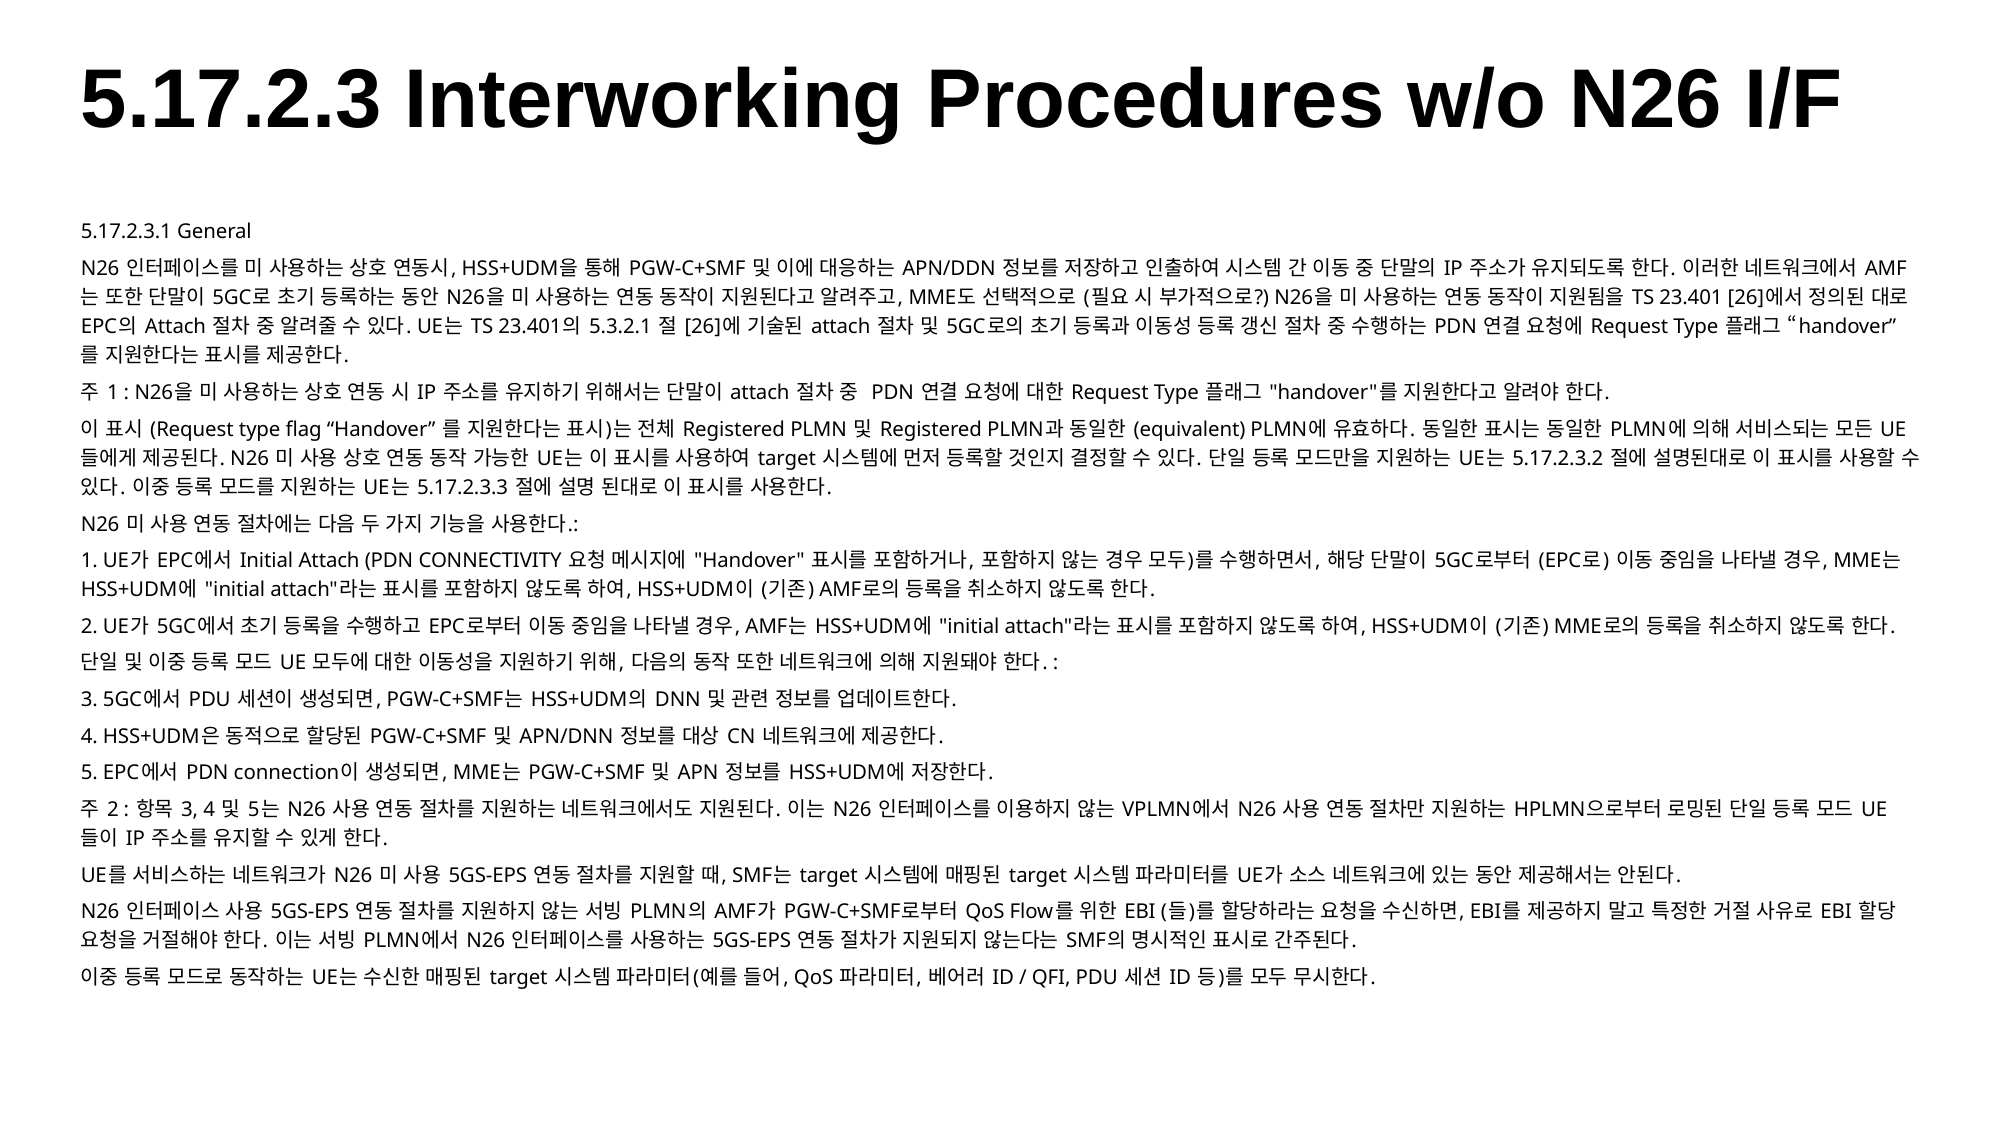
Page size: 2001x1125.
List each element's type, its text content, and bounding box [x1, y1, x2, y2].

title 5.17.2.3 Interworking Procedures w/o N26 I/F [65, 59, 1936, 142]
list 5.17.2.3.1 General N26 인터페이스를 미 사용하는 상호 연동시, HSS+UDM을 통해 PGW-C+SMF 및 이에 대응하는 APN/DDN 정보를 저장하고 인출하여 시스템 간 이동 중 단말의 IP 주소가 유지되도록 한다. 이러한 네트워크에서 AMF는 또한 단말이 5GC로 초기 등록하는 동안 N26을 미 사용하는 연동 동작이 지원된다고 알려주고, MME도 선택적으로 (필요 시 부가적으로?) N26을 미 사용하는 연동 동작이 지원됨을 TS 23.401 [26]에서 정의된 대로 EPC의 Attach 절차 중 알려줄 수 있다. UE는 TS 23.401의 5.3.2.1 절 [26]에 기술된 attach 절차 및 5GC로의 초기 등록과 이동성 등록 갱신 절차 중 수행하는 PDN 연결 요청에 Request Type 플래그 “handover” 를 지원한다는 표시를 제공한다. 주 1 : N26을 미 사용하는 상호 연동 시 IP 주소를 유지하기 위해서는 단말이 attach 절차 중 PDN 연결 요청에 대한 Request Type 플래그 "handover"를 지원한다고 알려야 한다. 이 표시 (Request type flag “Handover” 를 지원한다는 표시)는 전체 Registered PLMN 및 Registered PLMN과 동일한 (equivalent) PLMN에 유효하다. 동일한 표시는 동일한 PLMN에 의해 서비스되는 모든 UE들에게 제공된다. N26 미 사용 상호 연동 동작 가능한 UE는 이 표시를 사용하여 target 시스템에 먼저 등록할 것인지 결정할 수 있다. 단일 등록 모드만을 지원하는 UE는 5.17.2.3.2 절에 설명된대로 이 표시를 사용할 수 있다. 이중 등록 모드를 지원하는 UE는 5.17.2.3.3 절에 설명 된대로 이 표시를 사용한다. N26 미 사용 연동 절차에는 다음 두 가지 기능을 사용한다.: 1. UE가 EPC에서 Initial Attach (PDN CONNECTIVITY 요청 메시지에 "Handover" 표시를 포함하거나, 포함하지 않는 경우 모두)를 수행하면서, 해당 단말이 5GC로부터 (EPC로) 이동 중임을 나타낼 경우, MME는 HSS+UDM에 "initial attach"라는 표시를 포함하지 않도록 하여, HSS+UDM이 (기존) AMF로의 등록을 취소하지 않도록 한다. 2. UE가 5GC에서 초기 등록을 수행하고 EPC로부터 이동 중임을 나타낼 경우, AMF는 HSS+UDM에 "initial attach"라는 표시를 포함하지 않도록 하여, HSS+UDM이 (기존) MME로의 등록을 취소하지 않도록 한다. 단일 및 이중 등록 모드 UE 모두에 대한 이동성을 지원하기 위해, 다음의 동작 또한 네트워크에 의해 지원돼야 한다. : 3. 5GC에서 PDU 세션이 생성되면, PGW-C+SMF는 HSS+UDM의 DNN 및 관련 정보를 업데이트한다. 4. HSS+UDM은 동적으로 할당된 PGW-C+SMF 및 APN/DNN 정보를 대상 CN 네트워크에 제공한다. 5. EPC에서 PDN connection이 생성되면, MME는 PGW-C+SMF 및 APN 정보를 HSS+UDM에 저장한다. 주 2 : 항목 3, 4 및 5는 N26 사용 연동 절차를 지원하는 네트워크에서도 지원된다. 이는 N26 인터페이스를 이용하지 않는 VPLMN에서 N26 사용 연동 절차만 지원하는 HPLMN으로부터 로밍된 단일 등록 모드 UE들이 IP 주소를 유지할 수 있게 한다. UE를 서비스하는 네트워크가 N26 미 사용 5GS-EPS 연동 절차를 지원할 때, SMF는 target 시스템에 매핑된 target 시스템 파라미터를 UE가 소스 네트워크에 있는 동안 제공해서는 안된다. N26 인터페이스 사용 5GS-EPS 연동 절차를 지원하지 않는 서빙 PLMN의 AMF가 PGW-C+SMF로부터 QoS Flow를 위한 EBI (들)를 할당하라는 요청을 수신하면, EBI를 제공하지 말고 특정한 거절 사유로 EBI 할당 요청을 거절해야 한다. 이는 서빙 PLMN에서 N26 인터페이스를 사용하는 5GS-EPS 연동 절차가 지원되지 않는다는 SMF의 명시적인 표시로 간주된다. 이중 등록 모드로 동작하는 UE는 수신한 매핑된 target 시스템 파라미터(예를 들어, QoS 파라미터, 베어러 ID / QFI, PDU 세션 ID 등)를 모두 무시한다. [65, 205, 1936, 1014]
